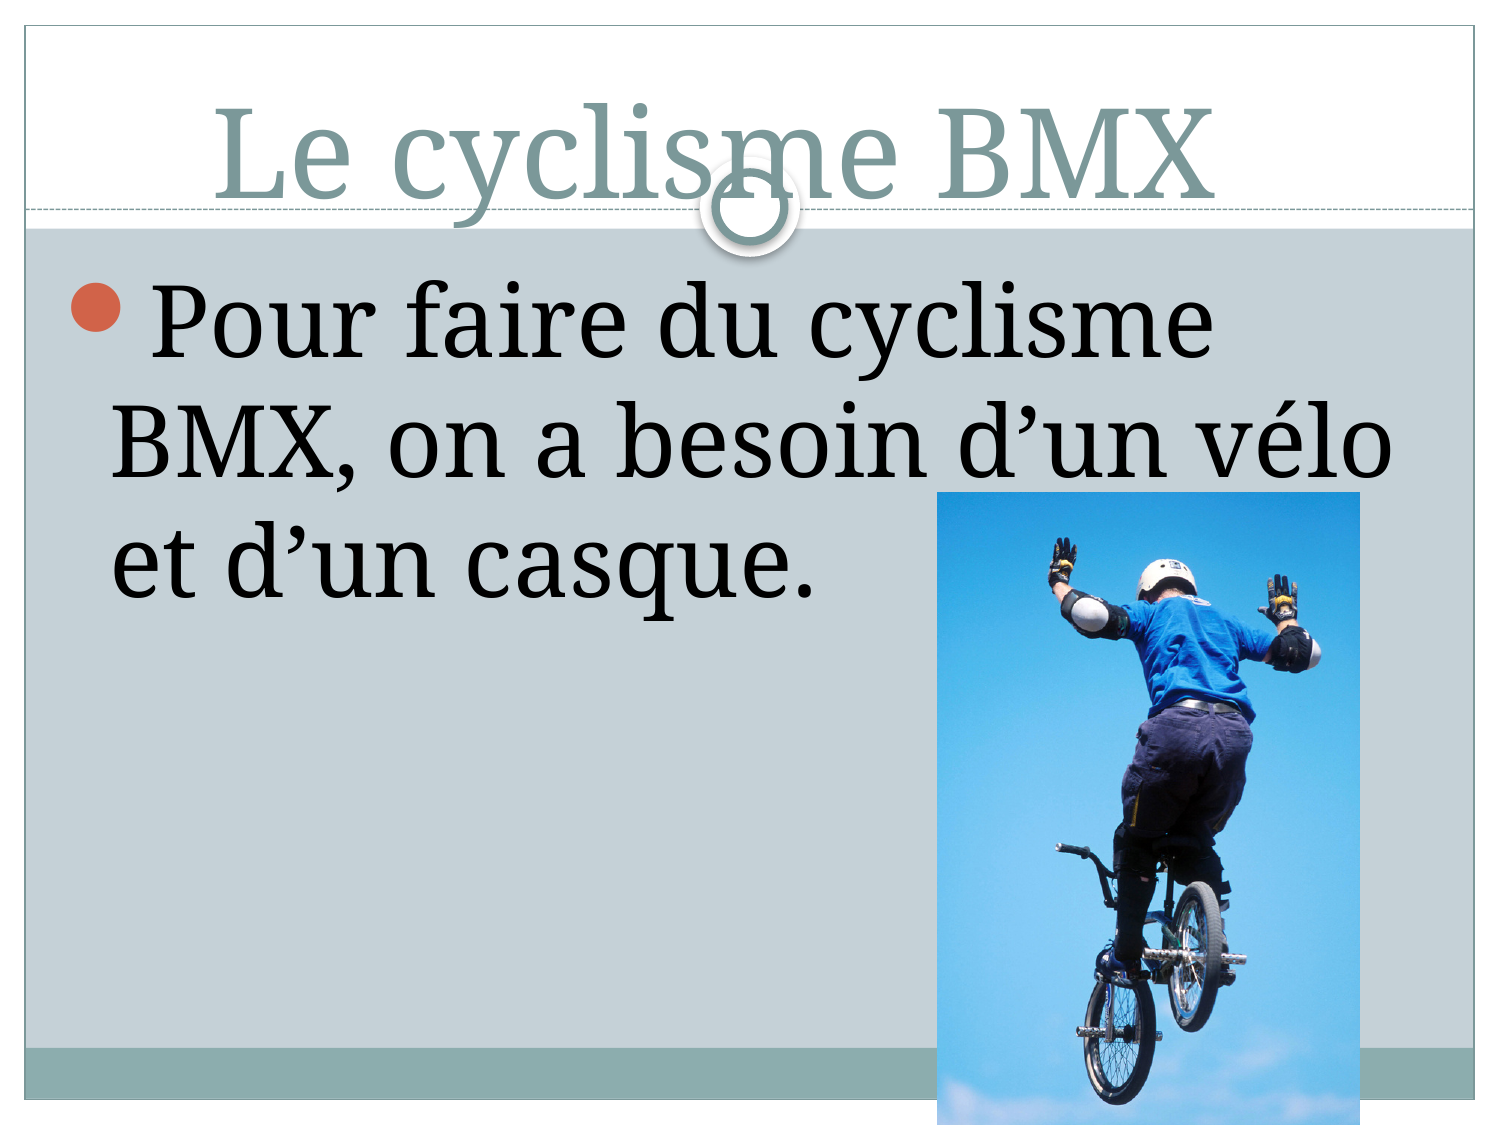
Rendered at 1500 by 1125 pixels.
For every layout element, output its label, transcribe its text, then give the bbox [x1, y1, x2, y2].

list Pour faire du cyclisme BMX, on a besoin d’un vélo et d’un casque. [49, 250, 1445, 1001]
title Le cyclisme BMX [38, 43, 1390, 232]
picture [937, 491, 1360, 1125]
